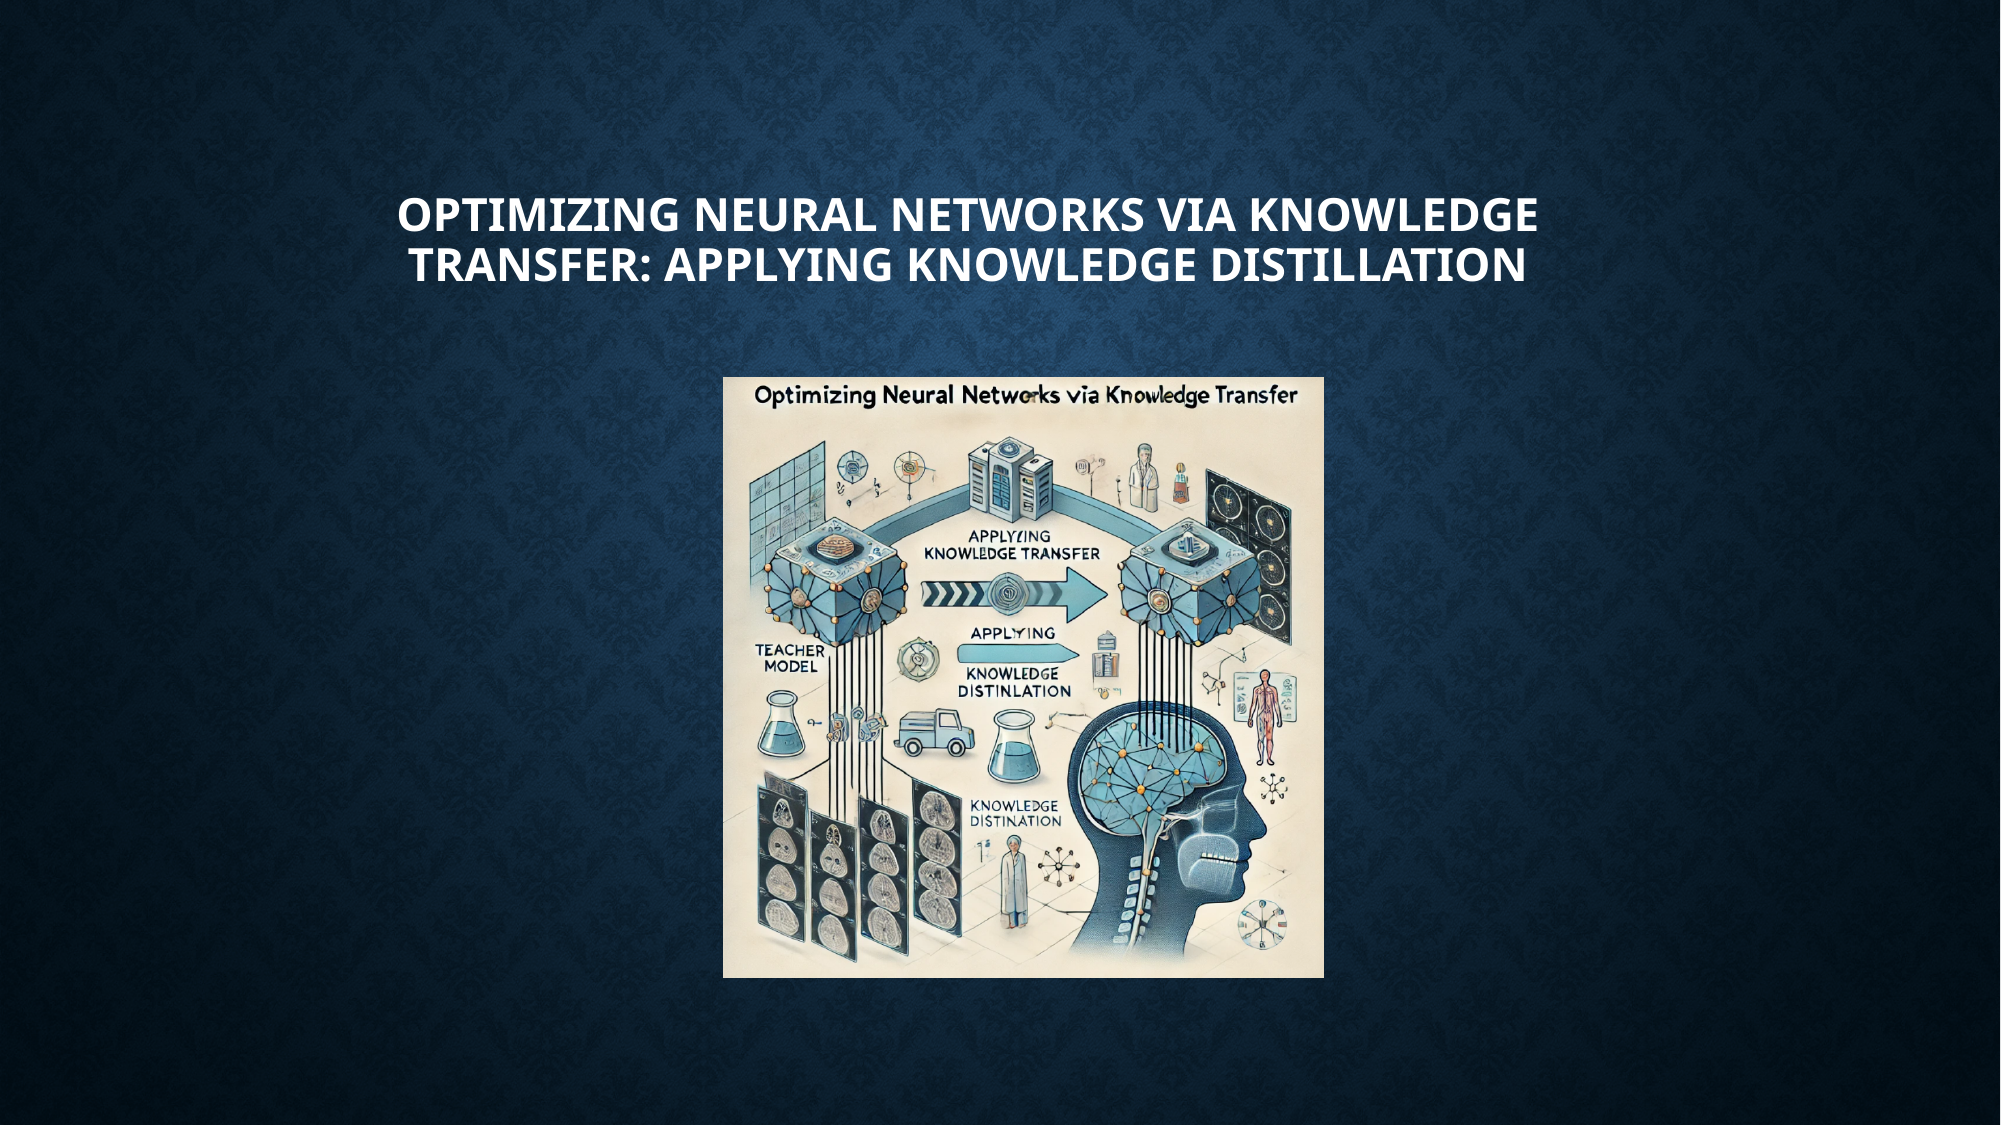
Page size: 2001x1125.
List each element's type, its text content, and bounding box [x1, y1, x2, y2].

title Optimizing Neural Networks via Knowledge Transfer: Applying Knowledge Distillation [286, 151, 1650, 299]
picture [722, 376, 1324, 979]
